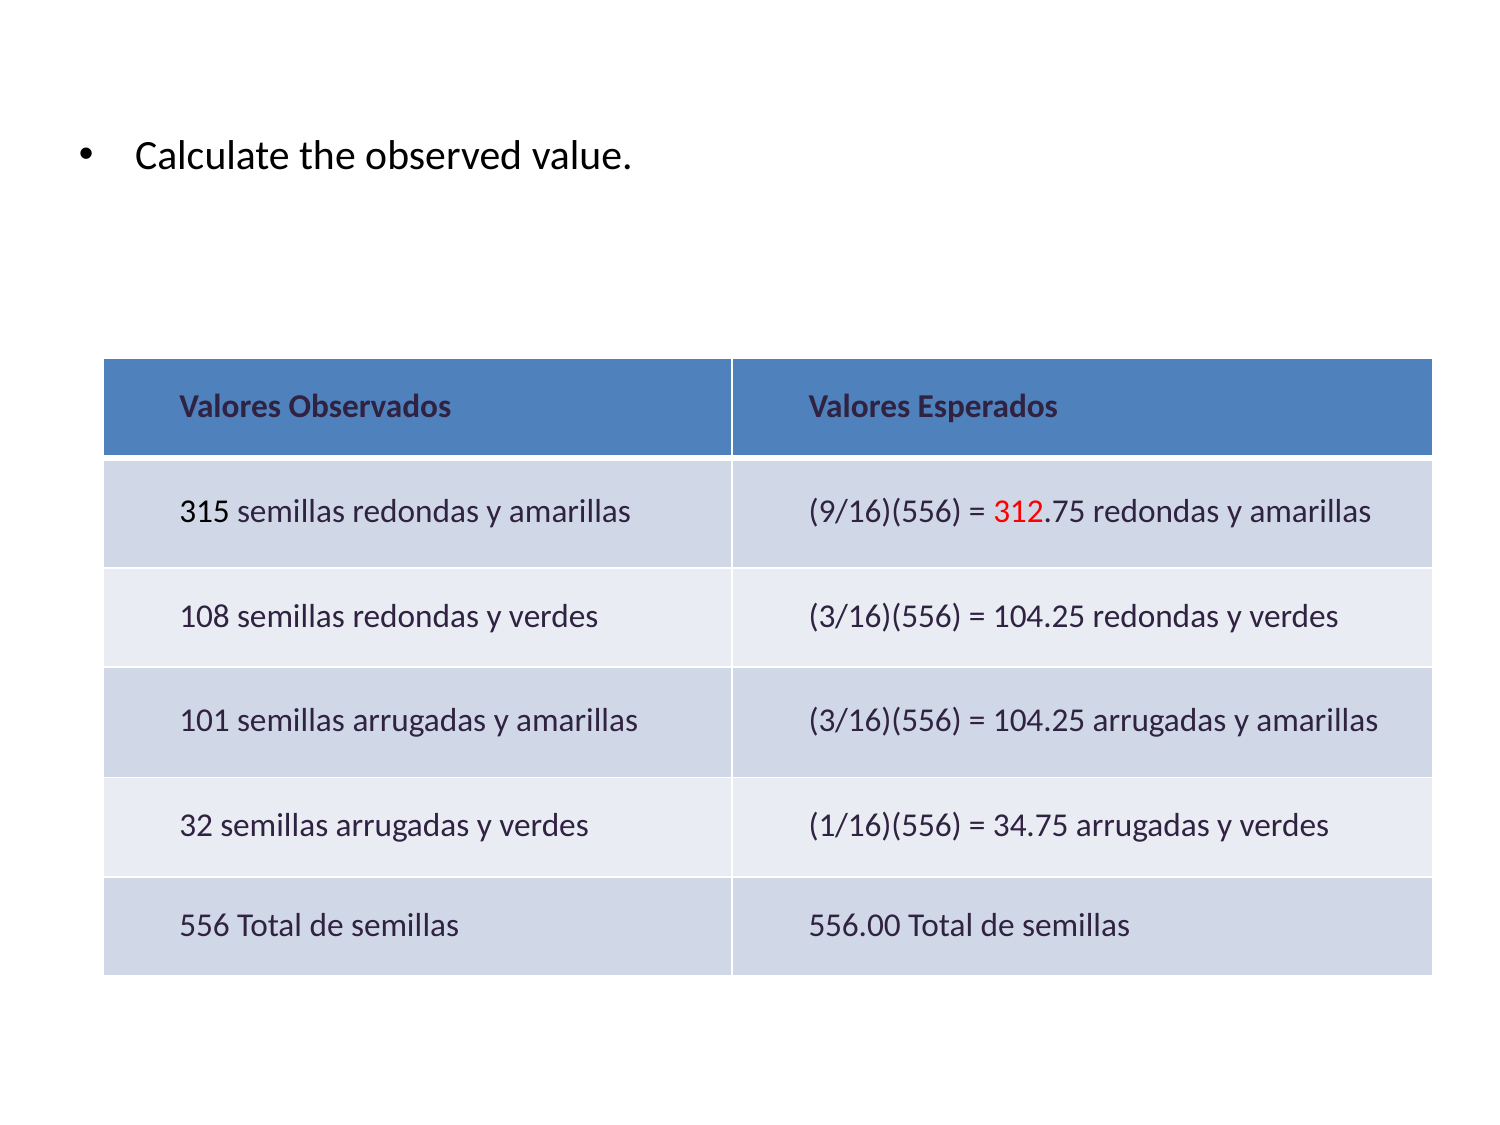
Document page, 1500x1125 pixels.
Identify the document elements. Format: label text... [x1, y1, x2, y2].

table_cell 315 semillas redondas y amarillas [104, 461, 731, 567]
table_cell (9/16)(556) = 312.75 redondas y amarillas [733, 461, 1432, 567]
table_cell 108 semillas redondas y verdes [104, 569, 731, 666]
table_cell (3/16)(556) = 104.25 redondas y verdes [733, 569, 1432, 666]
list Calculate the observed value. [63, 120, 1450, 825]
table_cell (3/16)(556) = 104.25 arrugadas y amarillas [733, 668, 1432, 777]
table_cell 556.00 Total de semillas [733, 878, 1432, 975]
table_header Valores Esperados [733, 359, 1432, 455]
table_cell 101 semillas arrugadas y amarillas [104, 668, 731, 777]
table_cell (1/16)(556) = 34.75 arrugadas y verdes [733, 778, 1432, 876]
table_cell 556 Total de semillas [104, 878, 731, 975]
table_cell 32 semillas arrugadas y verdes [104, 778, 731, 876]
table_header Valores Observados [104, 359, 731, 455]
